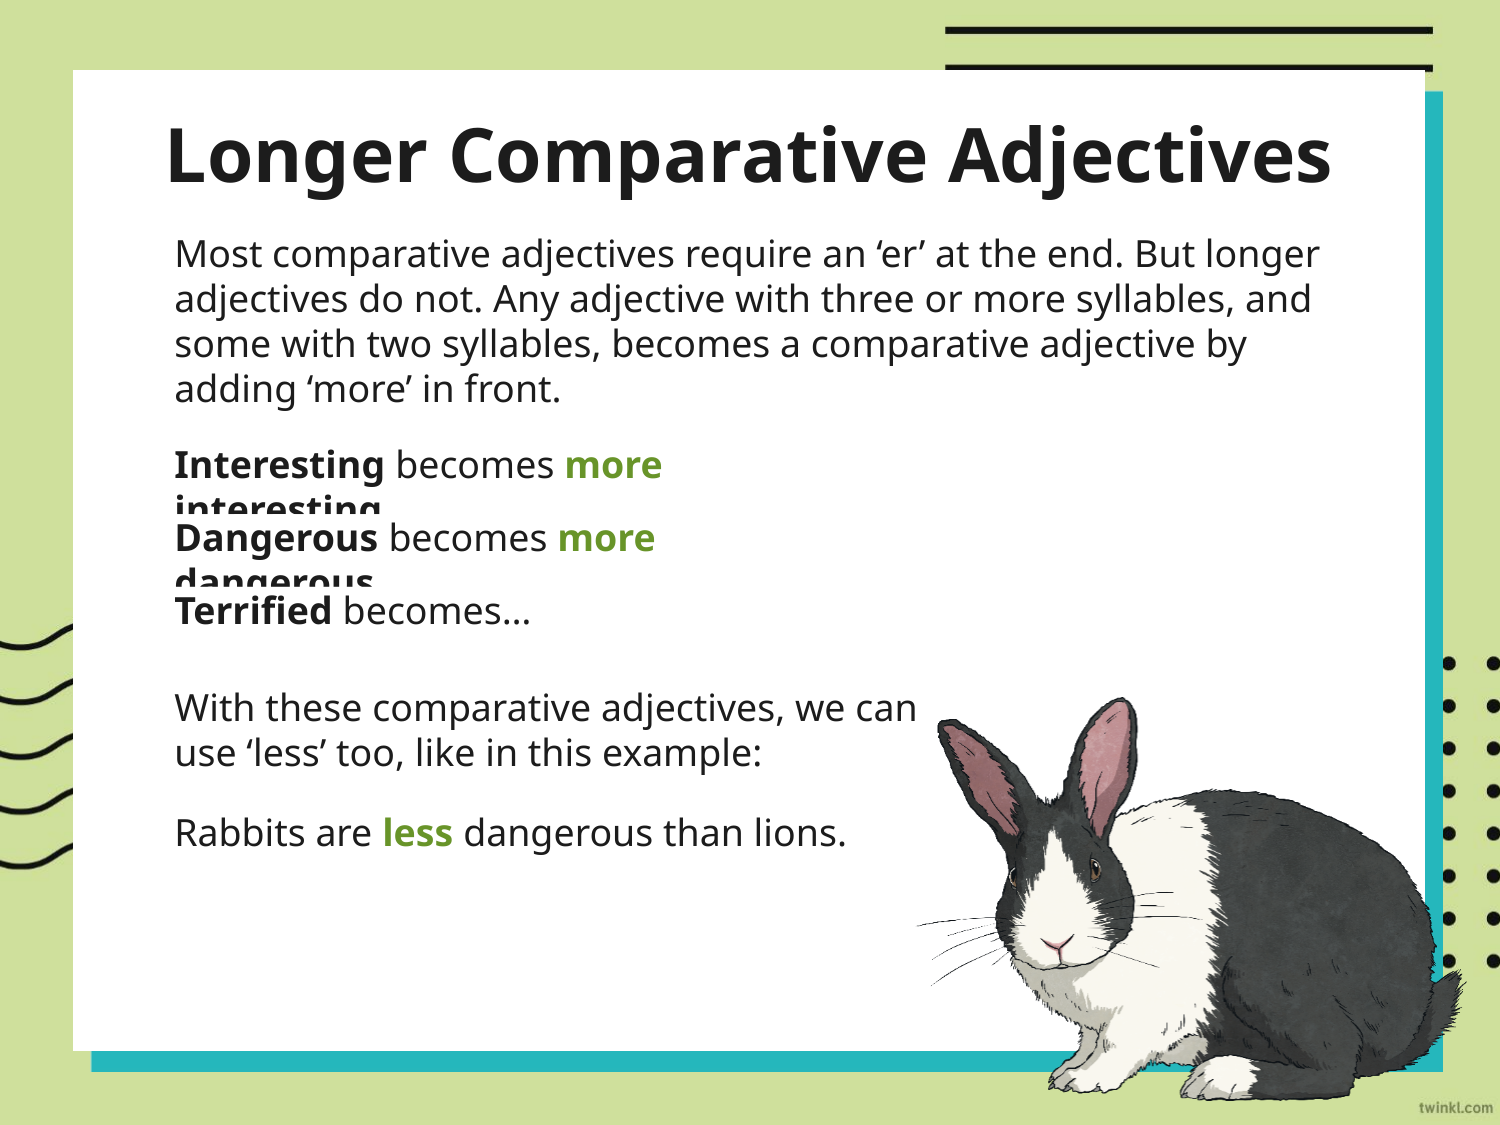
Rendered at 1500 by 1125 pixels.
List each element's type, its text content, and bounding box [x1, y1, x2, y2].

text_box Interesting becomes more interesting [174, 440, 859, 514]
text_box Dangerous becomes more dangerous [174, 514, 859, 605]
text_box Rabbits are less dangerous than lions. [174, 808, 859, 854]
text_box Longer Comparative Adjectives [74, 102, 1424, 214]
picture [0, 0, 1500, 1125]
text_box With these comparative adjectives, we can use ‘less’ too, like in this example: [174, 683, 965, 774]
text_box Terrified becomes… [174, 586, 584, 633]
text_box Most comparative adjectives require an ‘er’ at the end. But longer adjectives do not. Any adjective with three or more syllables, and some with two syllables, becomes a comparative adjective by adding ‘more’ in front. [174, 230, 1344, 411]
